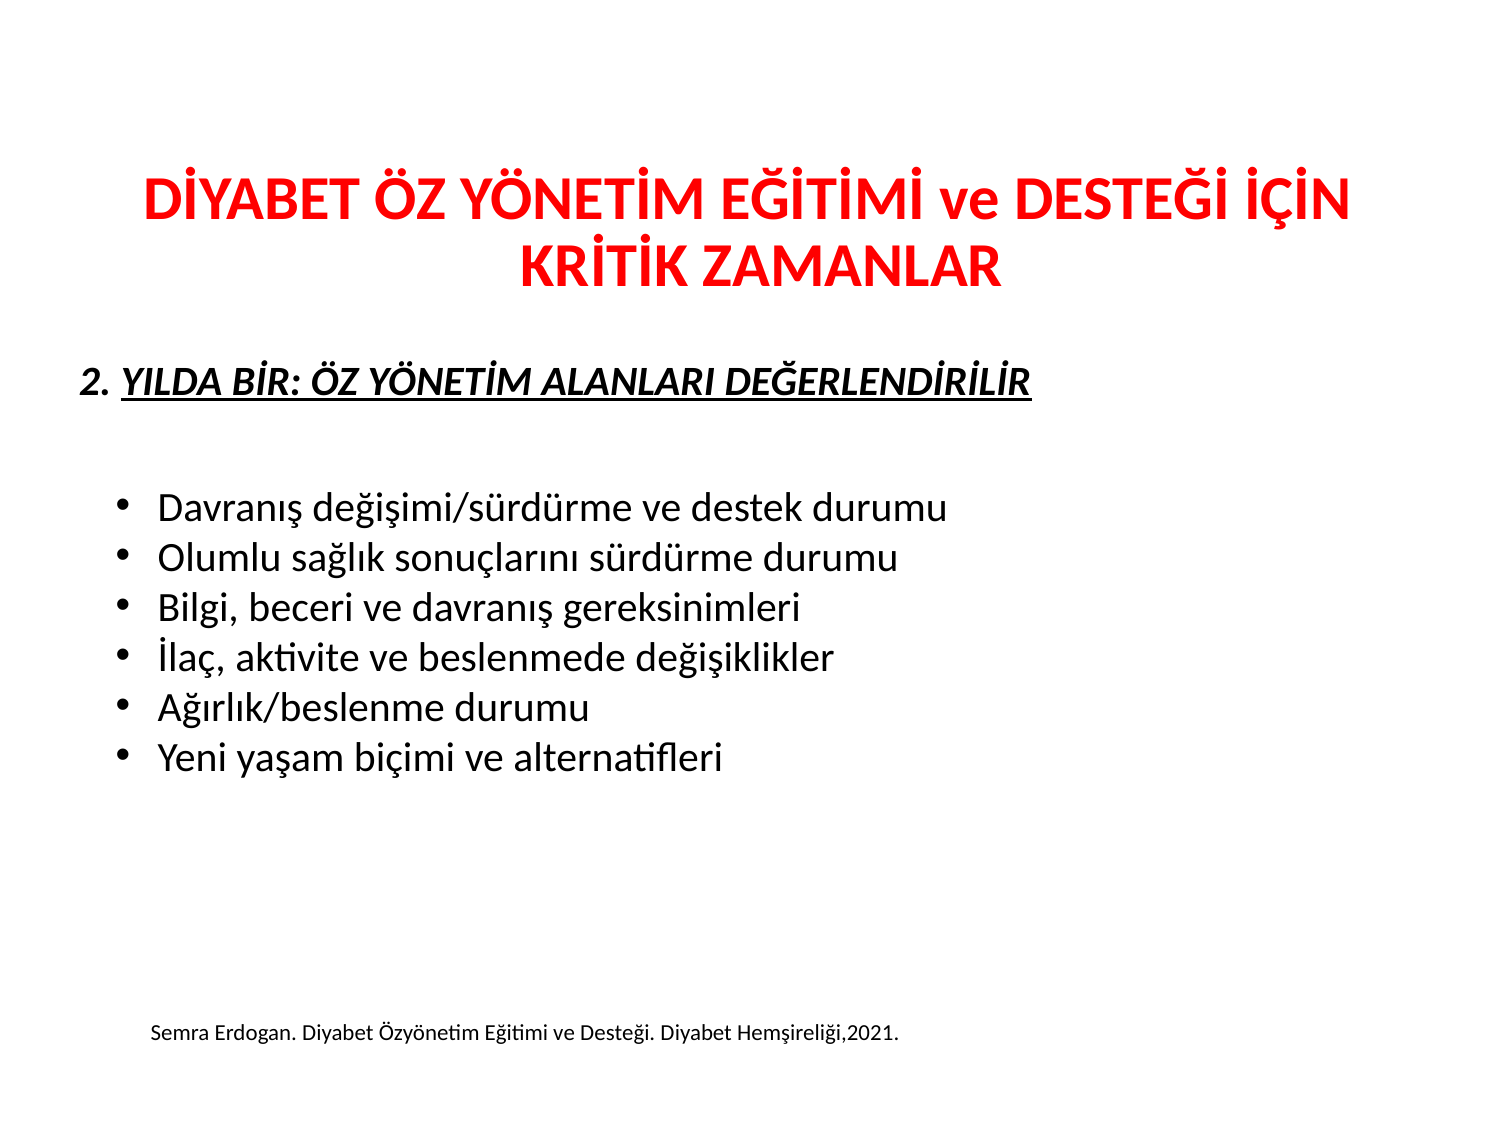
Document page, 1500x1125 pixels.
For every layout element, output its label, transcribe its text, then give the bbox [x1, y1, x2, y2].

subtitle Davranış değişimi/sürdürme ve destek durumu Olumlu sağlık sonuçlarını sürdürme durumu Bilgi, beceri ve davranış gereksinimleri İlaç, aktivite ve beslenmede değişiklikler Ağırlık/beslenme durumu Yeni yaşam biçimi ve alternatifleri [100, 421, 1414, 898]
text_box DİYABET ÖZ YÖNETİM EĞİTİMİ ve DESTEĞİ İÇİN KRİTİK ZAMANLAR [79, 230, 1418, 310]
title 2. YILDA BİR: ÖZ YÖNETİM ALANLARI DEĞERLENDİRİLİR [63, 322, 1414, 412]
text_box Semra Erdogan. Diyabet Özyönetim Eğitimi ve Desteği. Diyabet Hemşireliği,2021. [135, 1009, 1418, 1052]
